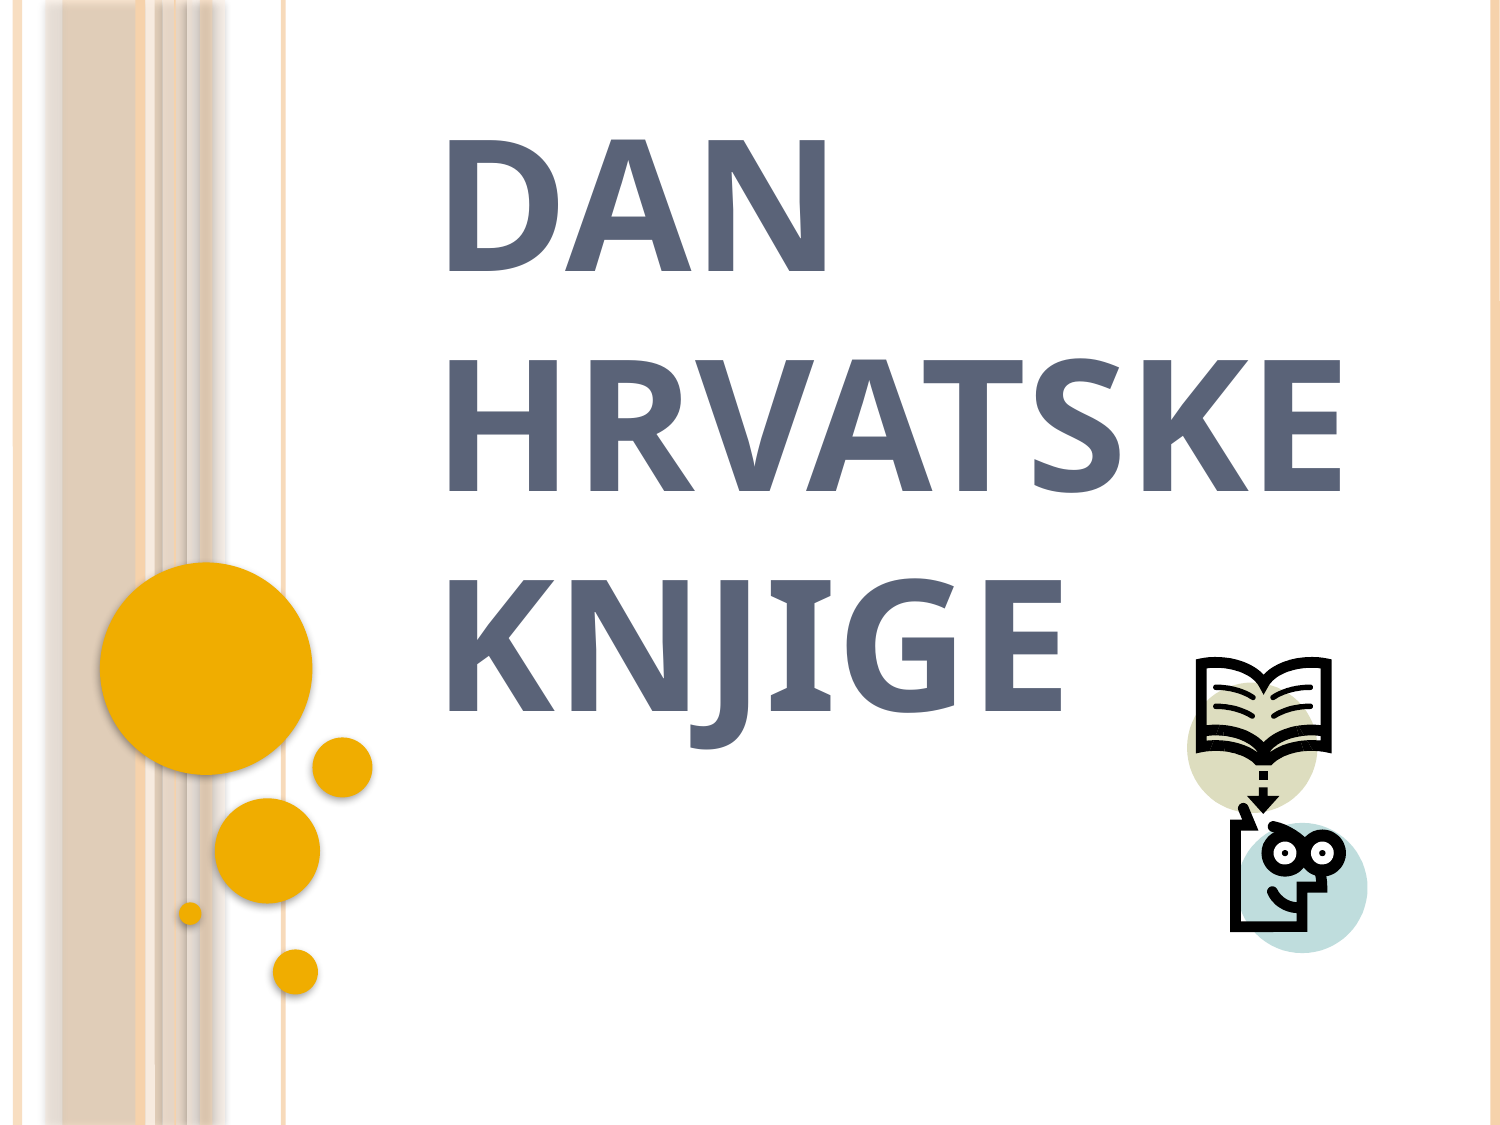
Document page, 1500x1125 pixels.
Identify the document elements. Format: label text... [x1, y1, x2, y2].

picture [1186, 656, 1368, 954]
title Dan hrvatske knjige [419, 231, 1500, 756]
